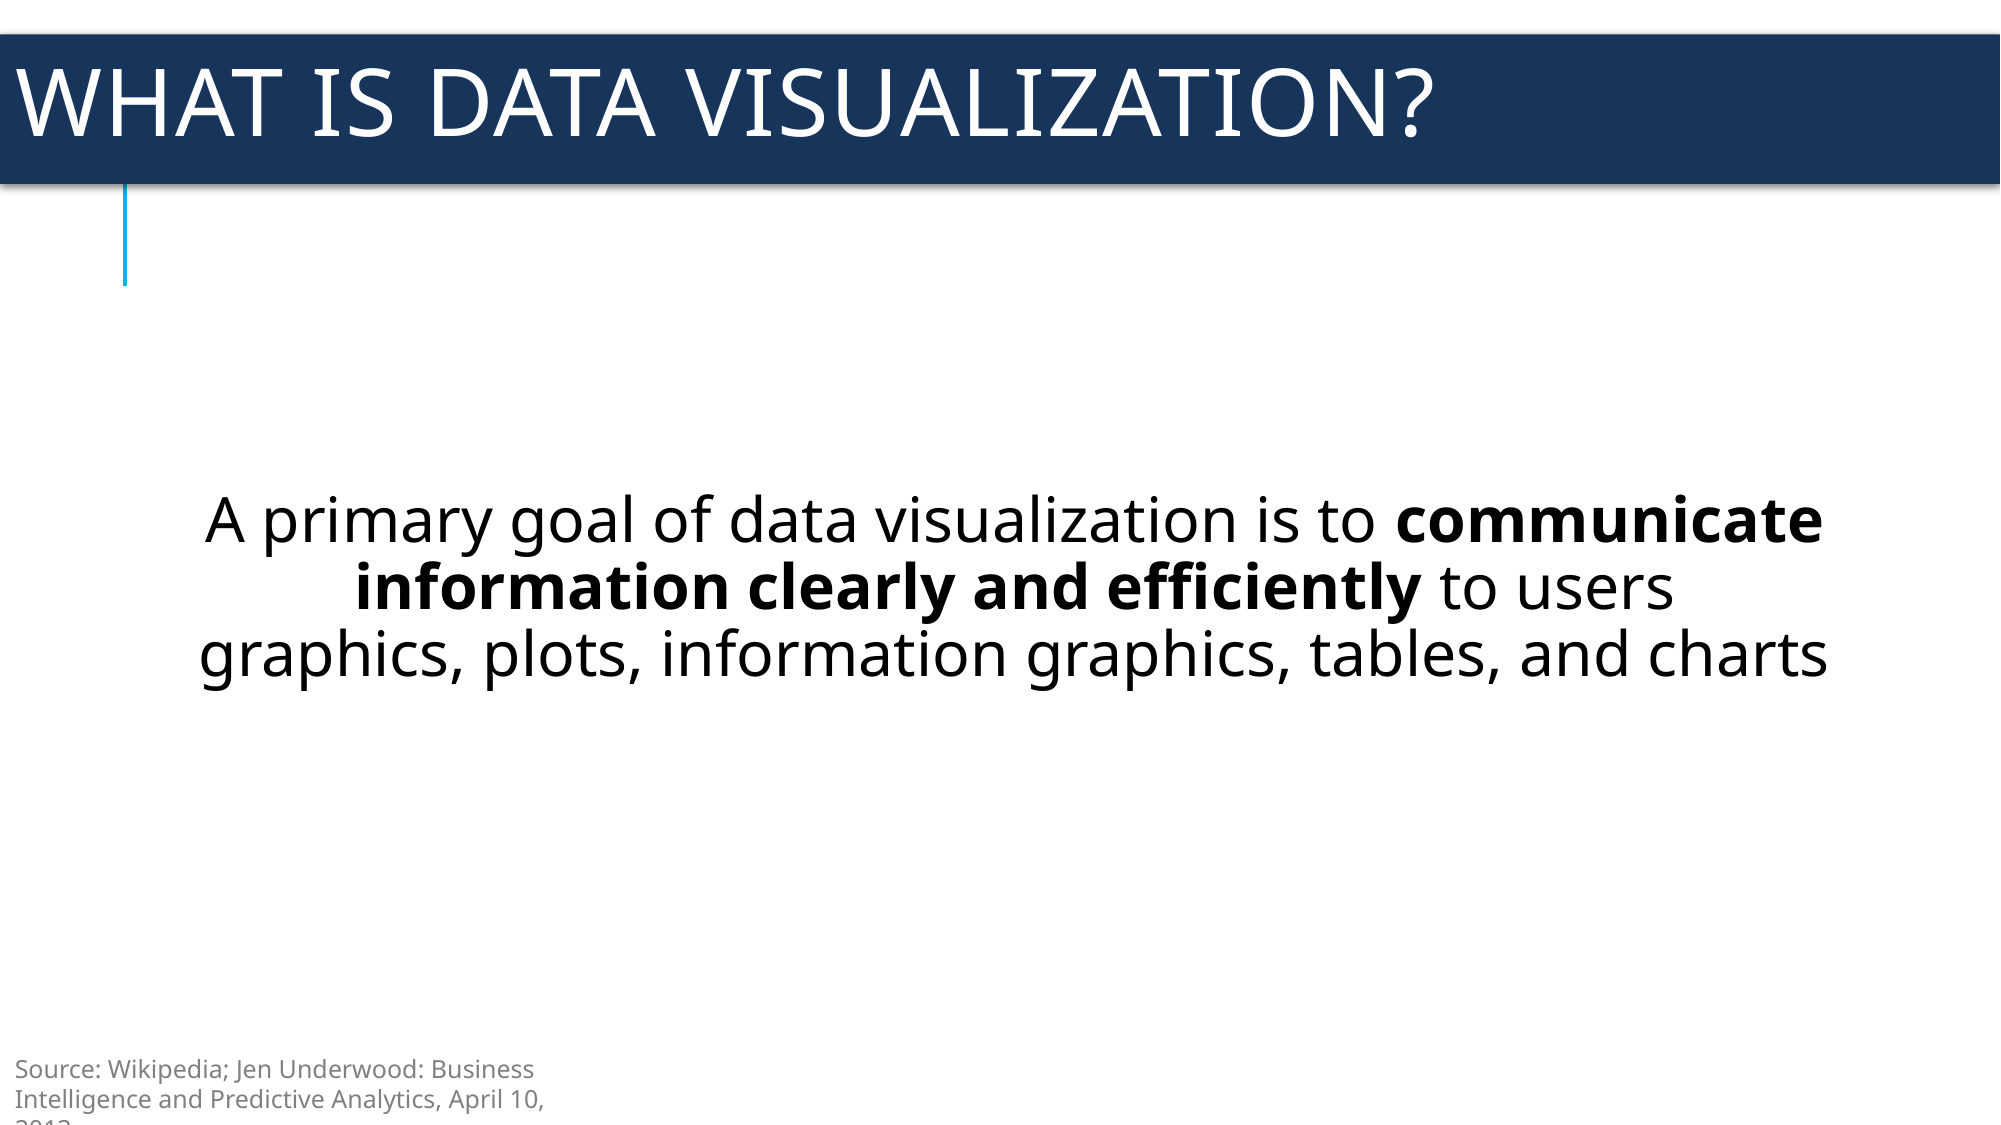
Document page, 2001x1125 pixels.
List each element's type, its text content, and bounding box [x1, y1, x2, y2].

list A primary goal of data visualization is to communicate information clearly and efficiently to users graphics, plots, information graphics, tables, and charts [152, 480, 1878, 708]
text_box Source: Wikipedia; Jen Underwood: Business Intelligence and Predictive Analytics, April 10, 2013 [0, 1046, 598, 1125]
title What is data visualization? [0, 34, 2000, 184]
